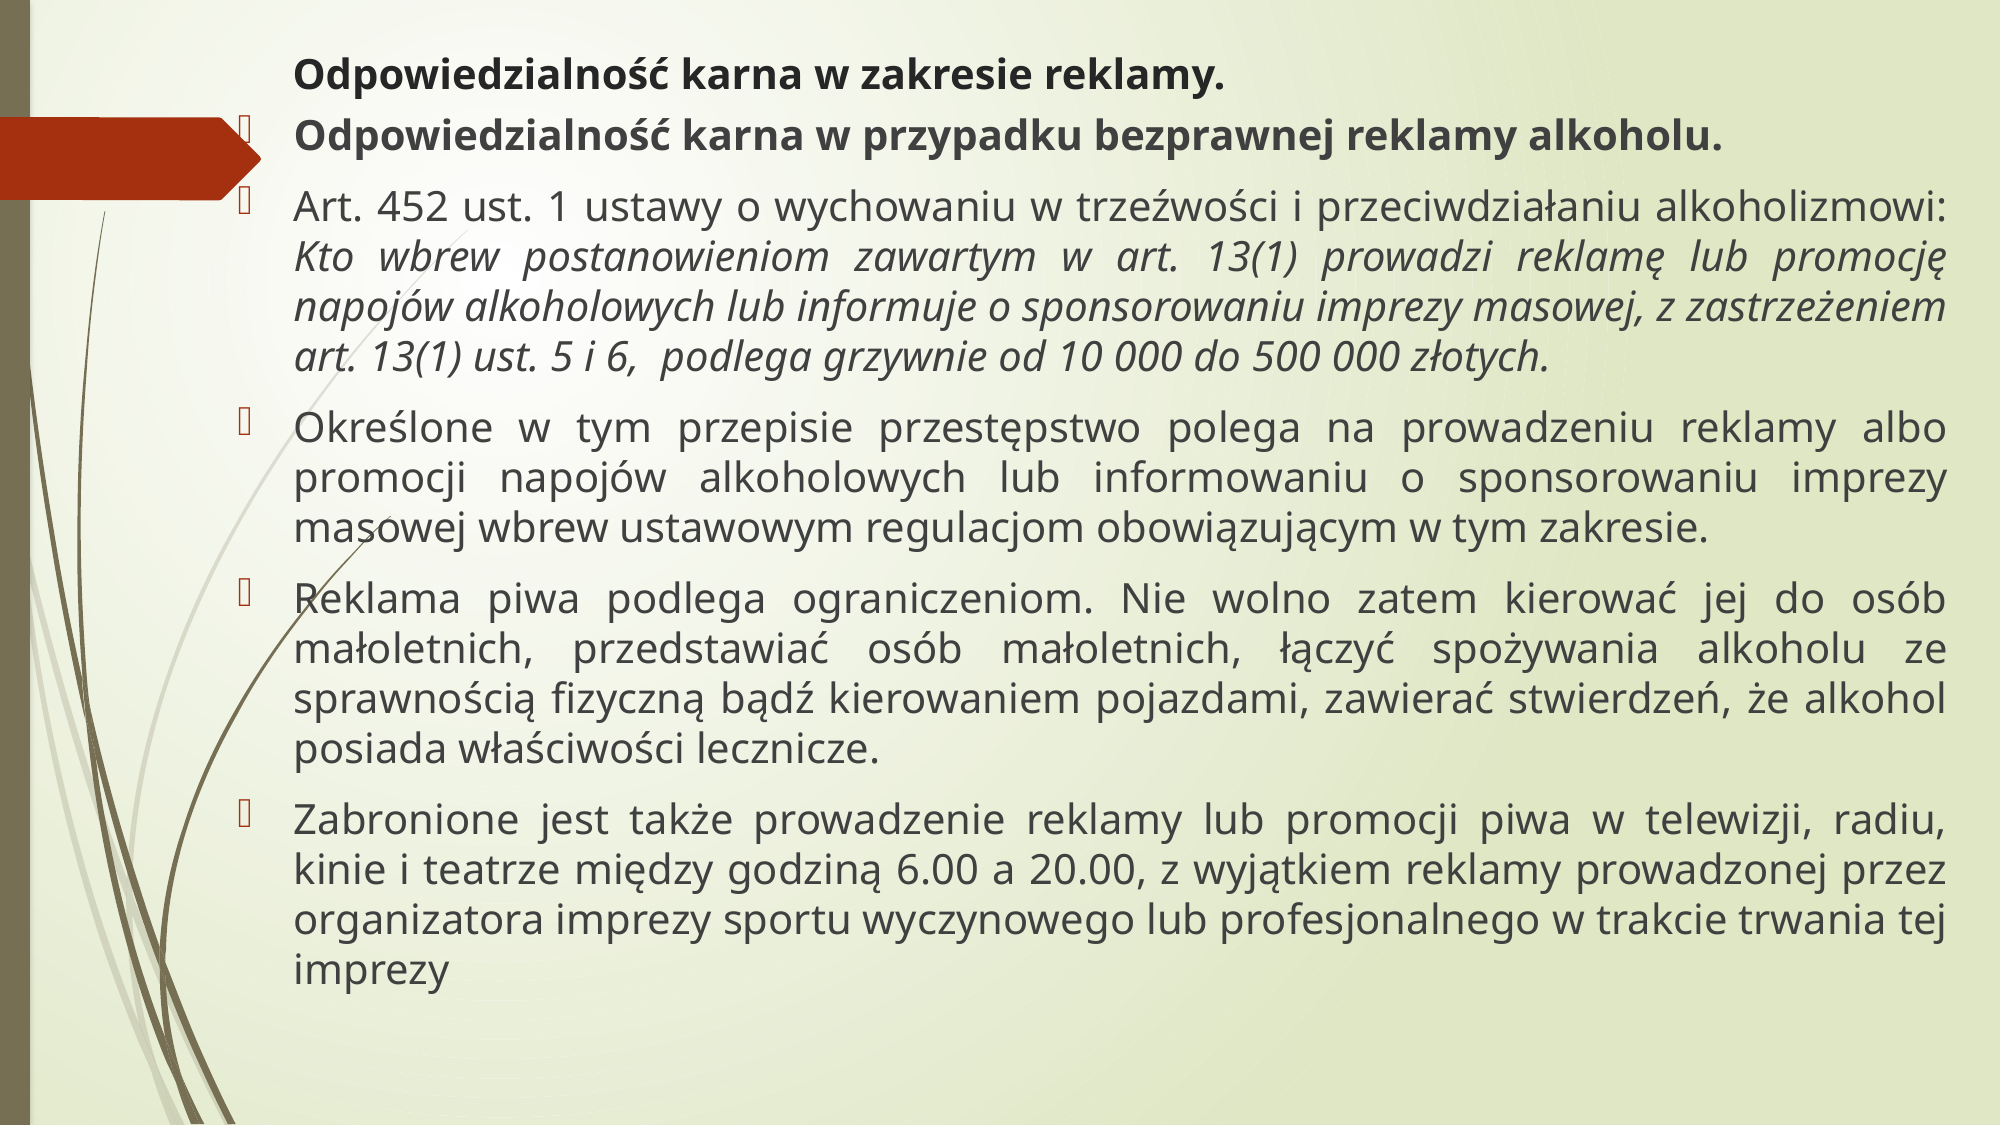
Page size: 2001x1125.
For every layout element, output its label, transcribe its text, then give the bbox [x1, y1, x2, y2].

list Odpowiedzialność karna w przypadku bezprawnej reklamy alkoholu. Art. 452 ust. 1 ustawy o wychowaniu w trzeźwości i przeciwdziałaniu alkoholizmowi: Kto wbrew postanowieniom zawartym w art. 13(1) prowadzi reklamę lub promocję napojów alkoholowych lub informuje o sponsorowaniu imprezy masowej, z zastrzeżeniem art. 13(1) ust. 5 i 6, podlega grzywnie od 10 000 do 500 000 złotych. Określone w tym przepisie przestępstwo polega na prowadzeniu reklamy albo promocji napojów alkoholowych lub informowaniu o sponsorowaniu imprezy masowej wbrew ustawowym regulacjom obowiązującym w tym zakresie. Reklama piwa podlega ograniczeniom. Nie wolno zatem kierować jej do osób małoletnich, przedstawiać osób małoletnich, łączyć spożywania alkoholu ze sprawnością fizyczną bądź kierowaniem pojazdami, zawierać stwierdzeń, że alkohol posiada właściwości lecznicze. Zabronione jest także prowadzenie reklamy lub promocji piwa w telewizji, radiu, kinie i teatrze między godziną 6.00 a 20.00, z wyjątkiem reklamy prowadzonej przez organizatora imprezy sportu wyczynowego lub profesjonalnego w trakcie trwania tej imprezy [222, 100, 1963, 1101]
title Odpowiedzialność karna w zakresie reklamy. [277, 21, 1809, 100]
